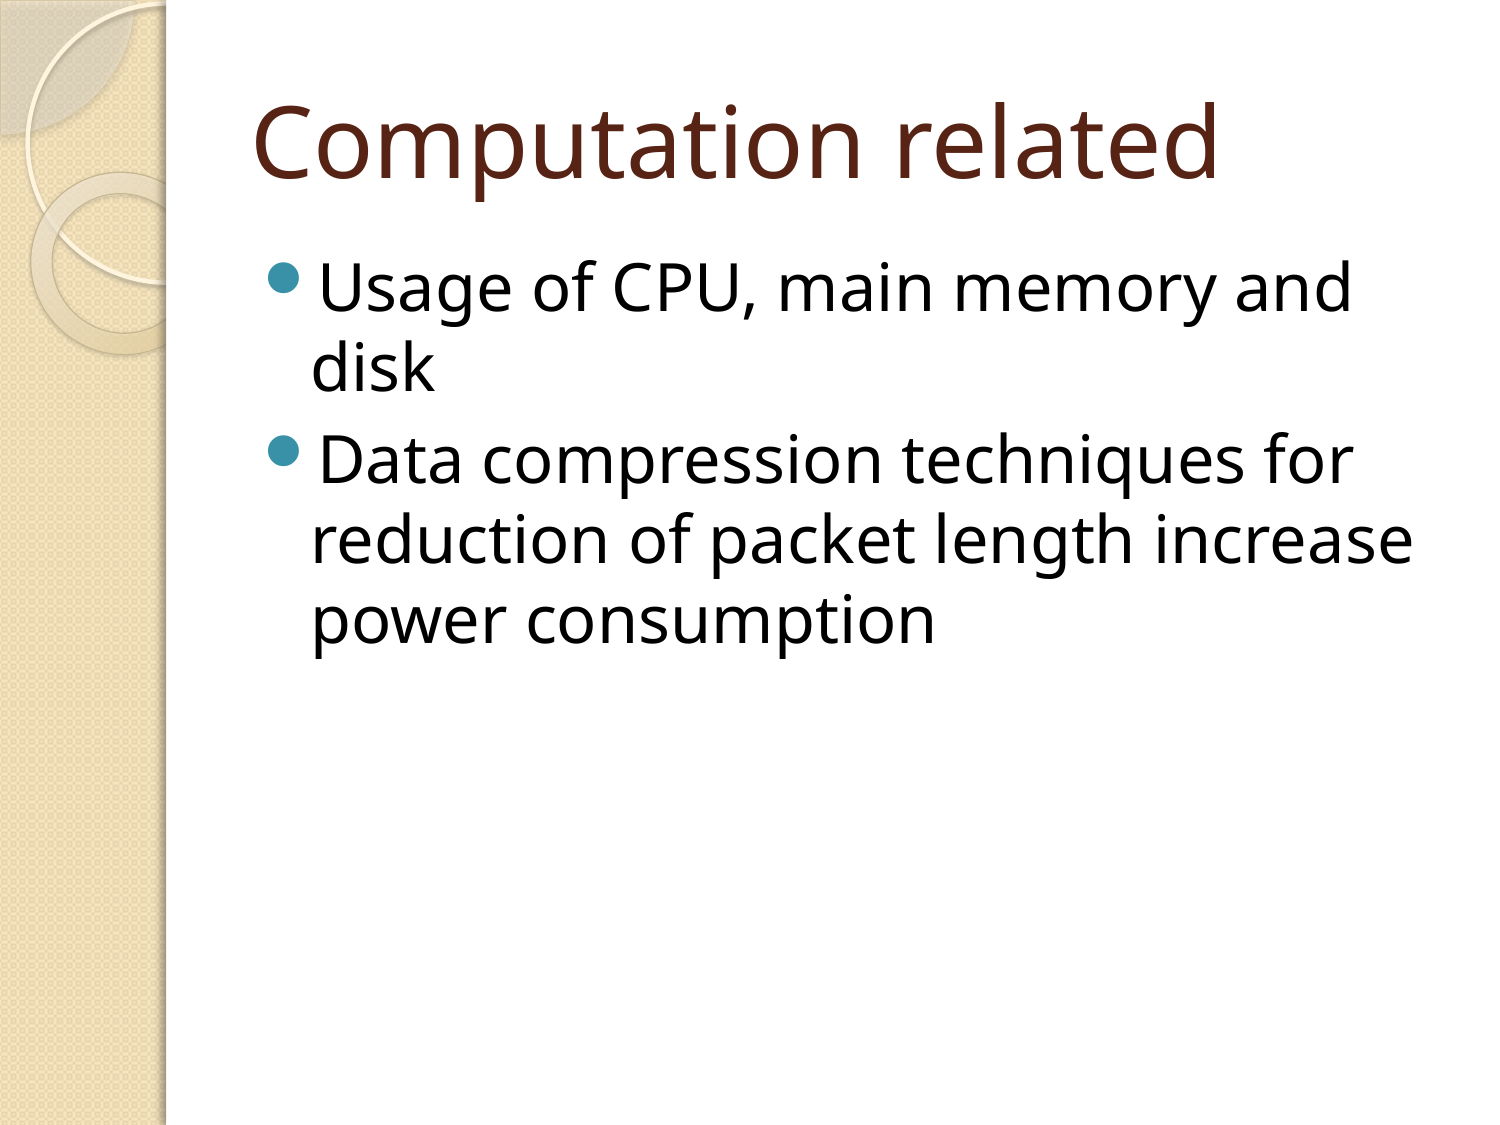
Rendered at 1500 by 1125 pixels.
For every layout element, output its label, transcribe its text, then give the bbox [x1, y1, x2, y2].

title Computation related [235, 45, 1466, 233]
list Usage of CPU, main memory and disk Data compression techniques for reduction of packet length increase power consumption [235, 237, 1466, 1025]
